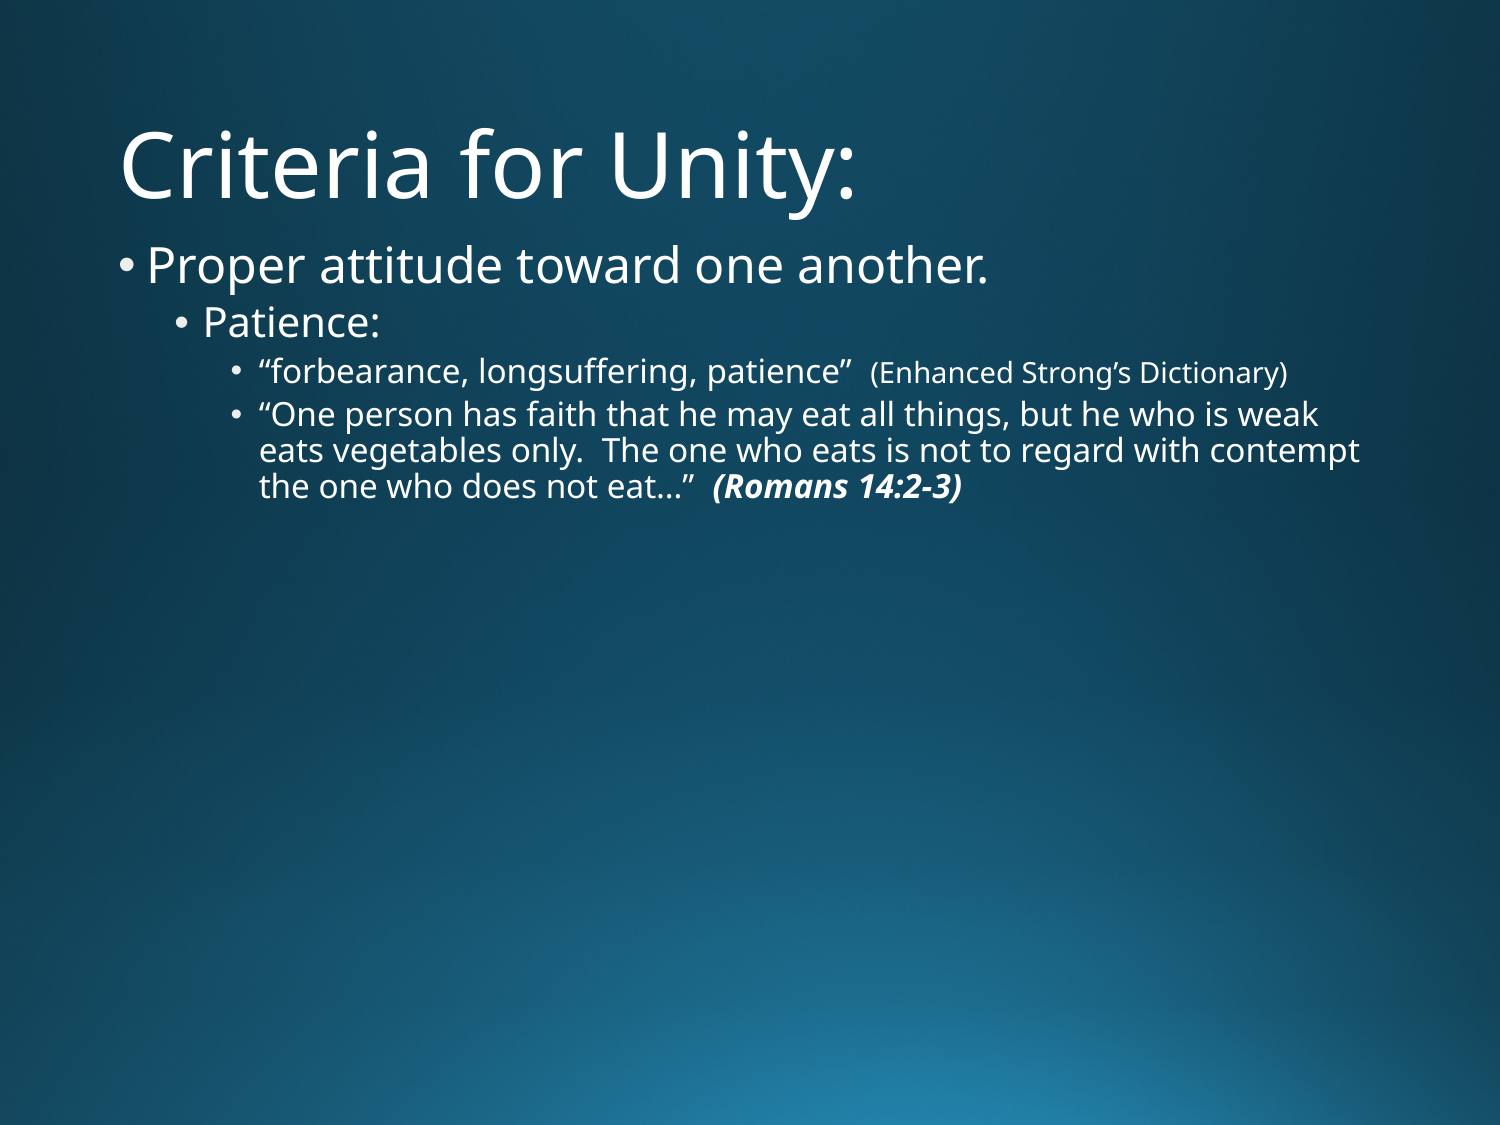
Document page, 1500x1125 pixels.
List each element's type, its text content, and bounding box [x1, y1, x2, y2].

list Proper attitude toward one another. Patience: “forbearance, longsuffering, patience” (Enhanced Strong’s Dictionary) “One person has faith that he may eat all things, but he who is weak eats vegetables only. The one who eats is not to regard with contempt the one who does not eat…” (Romans 14:2-3) [103, 232, 1397, 1110]
picture [0, 0, 1500, 1125]
title Criteria for Unity: [103, 59, 1397, 232]
